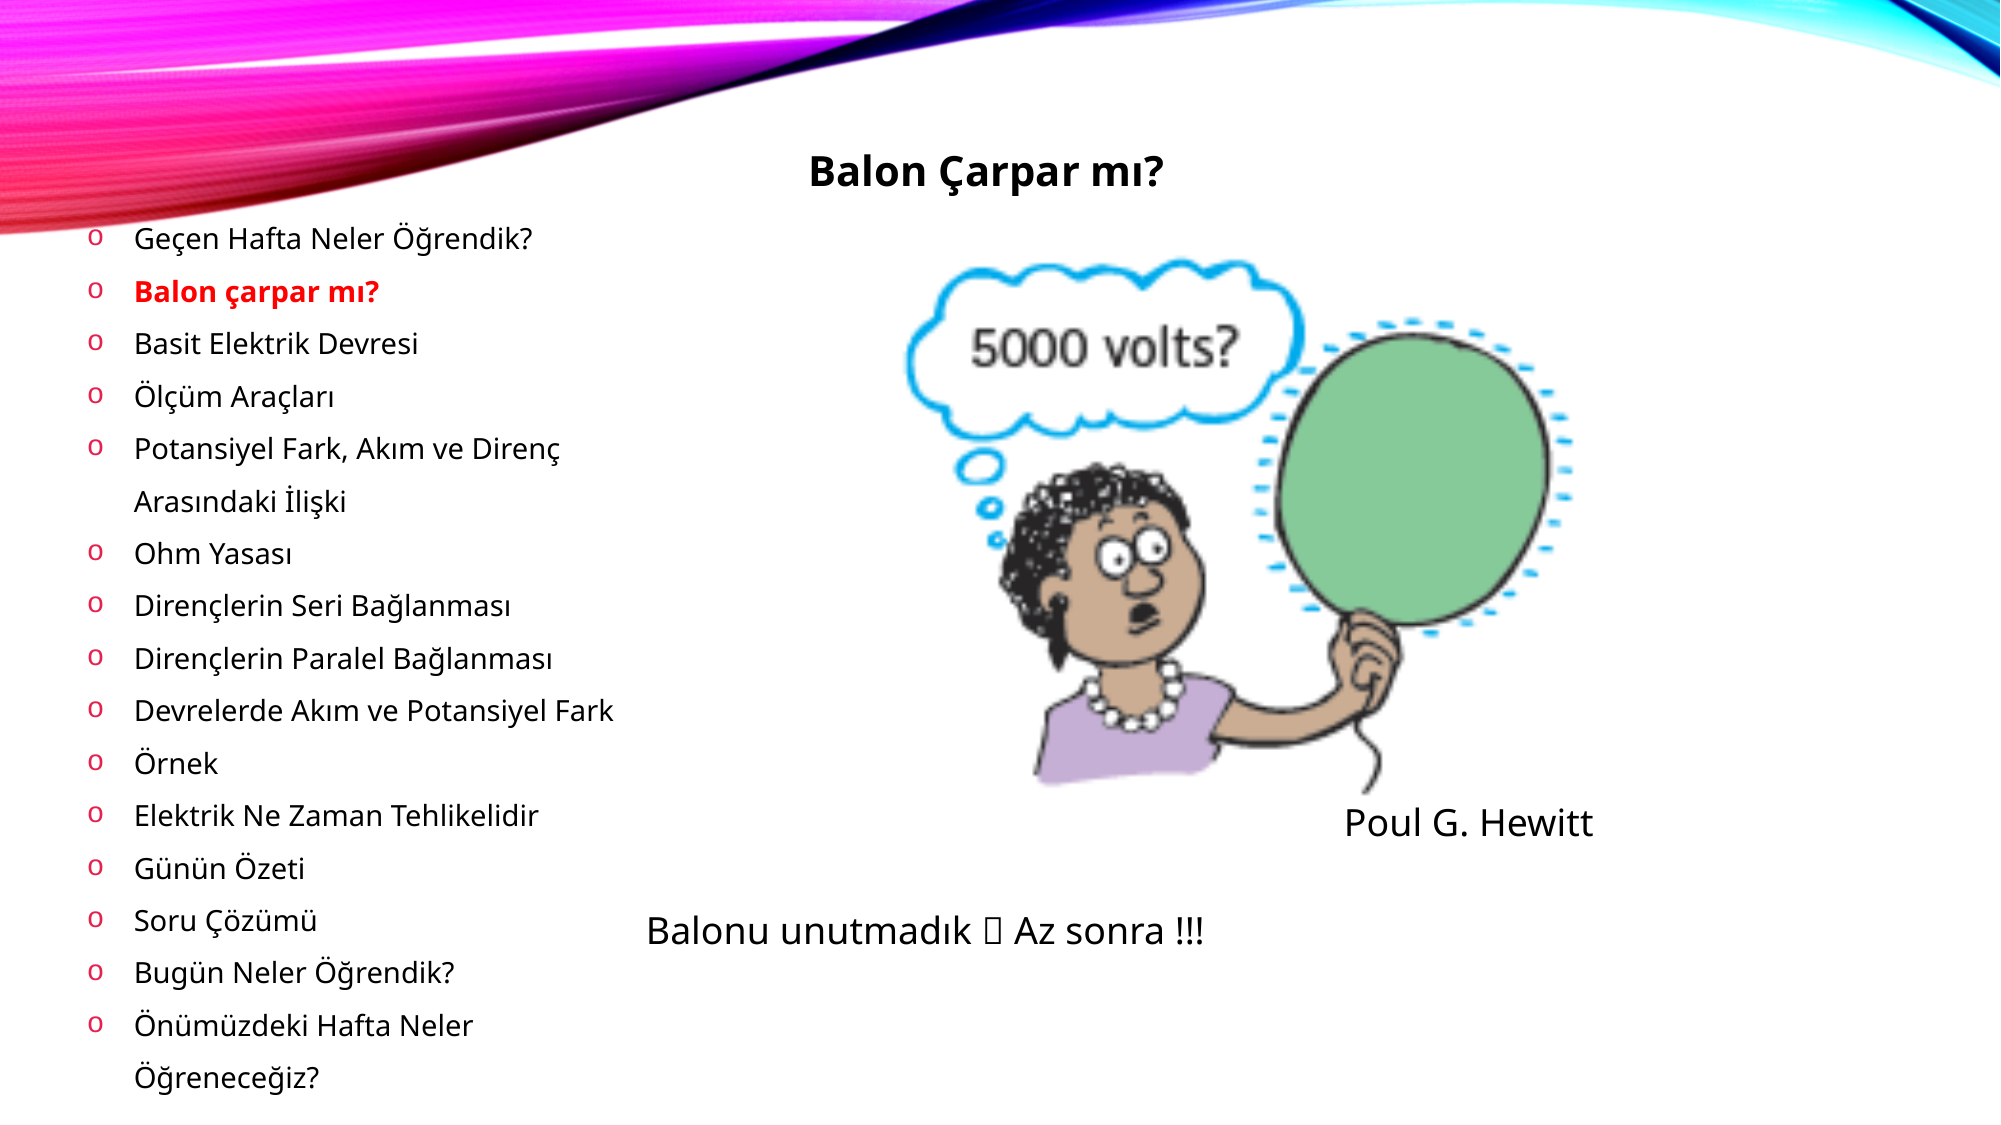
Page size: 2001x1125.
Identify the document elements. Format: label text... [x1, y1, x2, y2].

picture [0, 0, 2000, 850]
text_box Balon Çarpar mı? [793, 137, 1627, 202]
picture [1910, 0, 2000, 45]
text_box Balonu unutmadık  Az sonra !!! [644, 899, 1909, 960]
text_box Geçen Hafta Neler Öğrendik? Balon çarpar mı? Basit Elektrik Devresi Ölçüm Araçları Potansiyel Fark, Akım ve Direnç Arasındaki İlişki Ohm Yasası Dirençlerin Seri Bağlanması Dirençlerin Paralel Bağlanması Devrelerde Akım ve Potansiyel Fark Örnek Elektrik Ne Zaman Tehlikelidir Günün Özeti Soru Çözümü Bugün Neler Öğrendik? Önümüzdeki Hafta Neler Öğreneceğiz? [72, 195, 644, 1102]
picture [1890, 0, 2000, 75]
